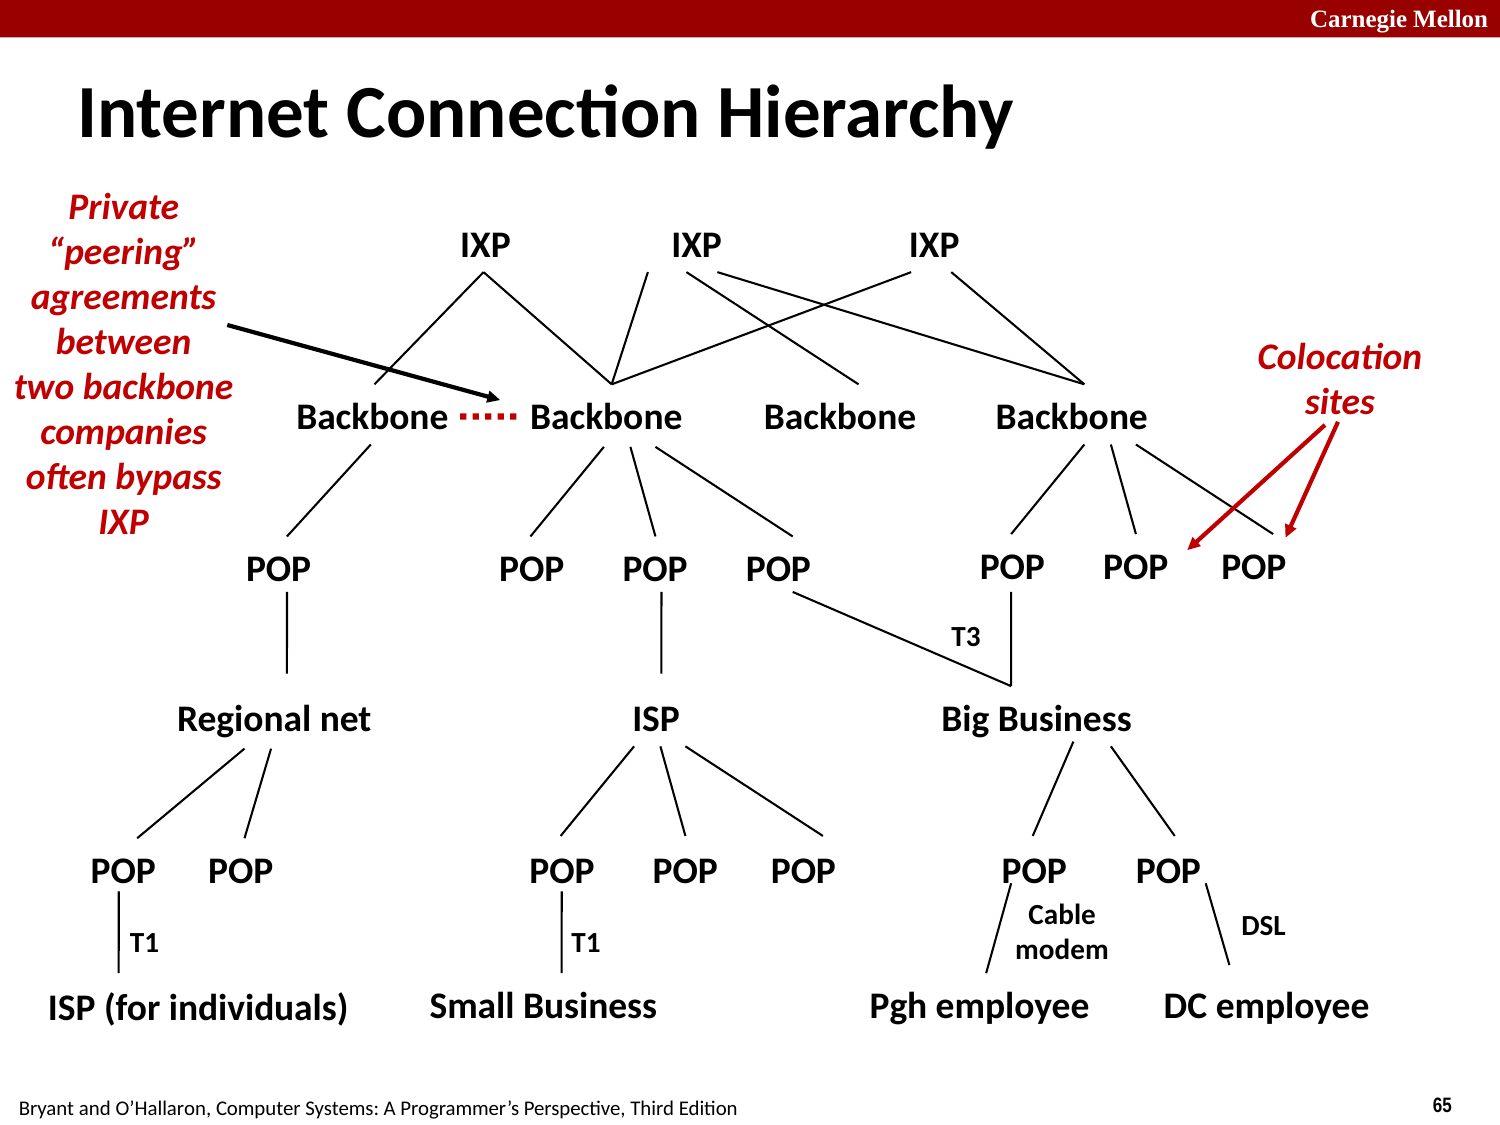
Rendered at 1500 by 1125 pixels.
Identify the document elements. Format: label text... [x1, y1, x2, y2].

text_box POP [964, 534, 1061, 595]
text_box POP [1206, 534, 1311, 595]
text_box Private “peering” agreements between two backbone companies often bypass IXP [0, 174, 249, 550]
text_box [227, 324, 500, 403]
text_box IXP [893, 212, 975, 273]
text_box ISP [617, 686, 696, 747]
text_box Pgh employee [854, 973, 1105, 1034]
text_box ISP (for individuals) [32, 975, 365, 1036]
text_box IXP [445, 212, 527, 273]
title Internet Connection Hierarchy [62, 54, 1301, 150]
text_box [1285, 421, 1339, 538]
text_box POP [484, 536, 580, 597]
text_box Small Business [414, 973, 673, 1034]
text_box POP [1120, 838, 1217, 899]
text_box POP [230, 536, 327, 597]
text_box Backbone [515, 384, 698, 445]
text_box Big Business [926, 686, 1148, 747]
text_box DSL [1226, 898, 1301, 949]
text_box POP [637, 838, 734, 899]
text_box POP [730, 536, 827, 597]
text_box Backbone [748, 384, 932, 445]
text_box POP [986, 838, 1083, 899]
text_box POP [514, 838, 610, 899]
text_box POP [1087, 534, 1184, 595]
text_box Backbone [980, 384, 1164, 445]
text_box POP [75, 838, 171, 899]
text_box T1 [556, 915, 623, 966]
text_box POP [607, 536, 703, 597]
text_box DC employee [1148, 973, 1385, 1034]
text_box IXP [656, 212, 738, 273]
text_box Regional net [162, 686, 396, 747]
text_box [1187, 424, 1326, 550]
text_box POP [193, 838, 289, 899]
text_box Colocation sites [1242, 324, 1438, 430]
text_box Cable modem [1000, 887, 1125, 973]
text_box Backbone [281, 384, 464, 445]
text_box POP [755, 838, 860, 899]
text_box T3 [936, 609, 996, 660]
text_box T1 [114, 915, 175, 966]
